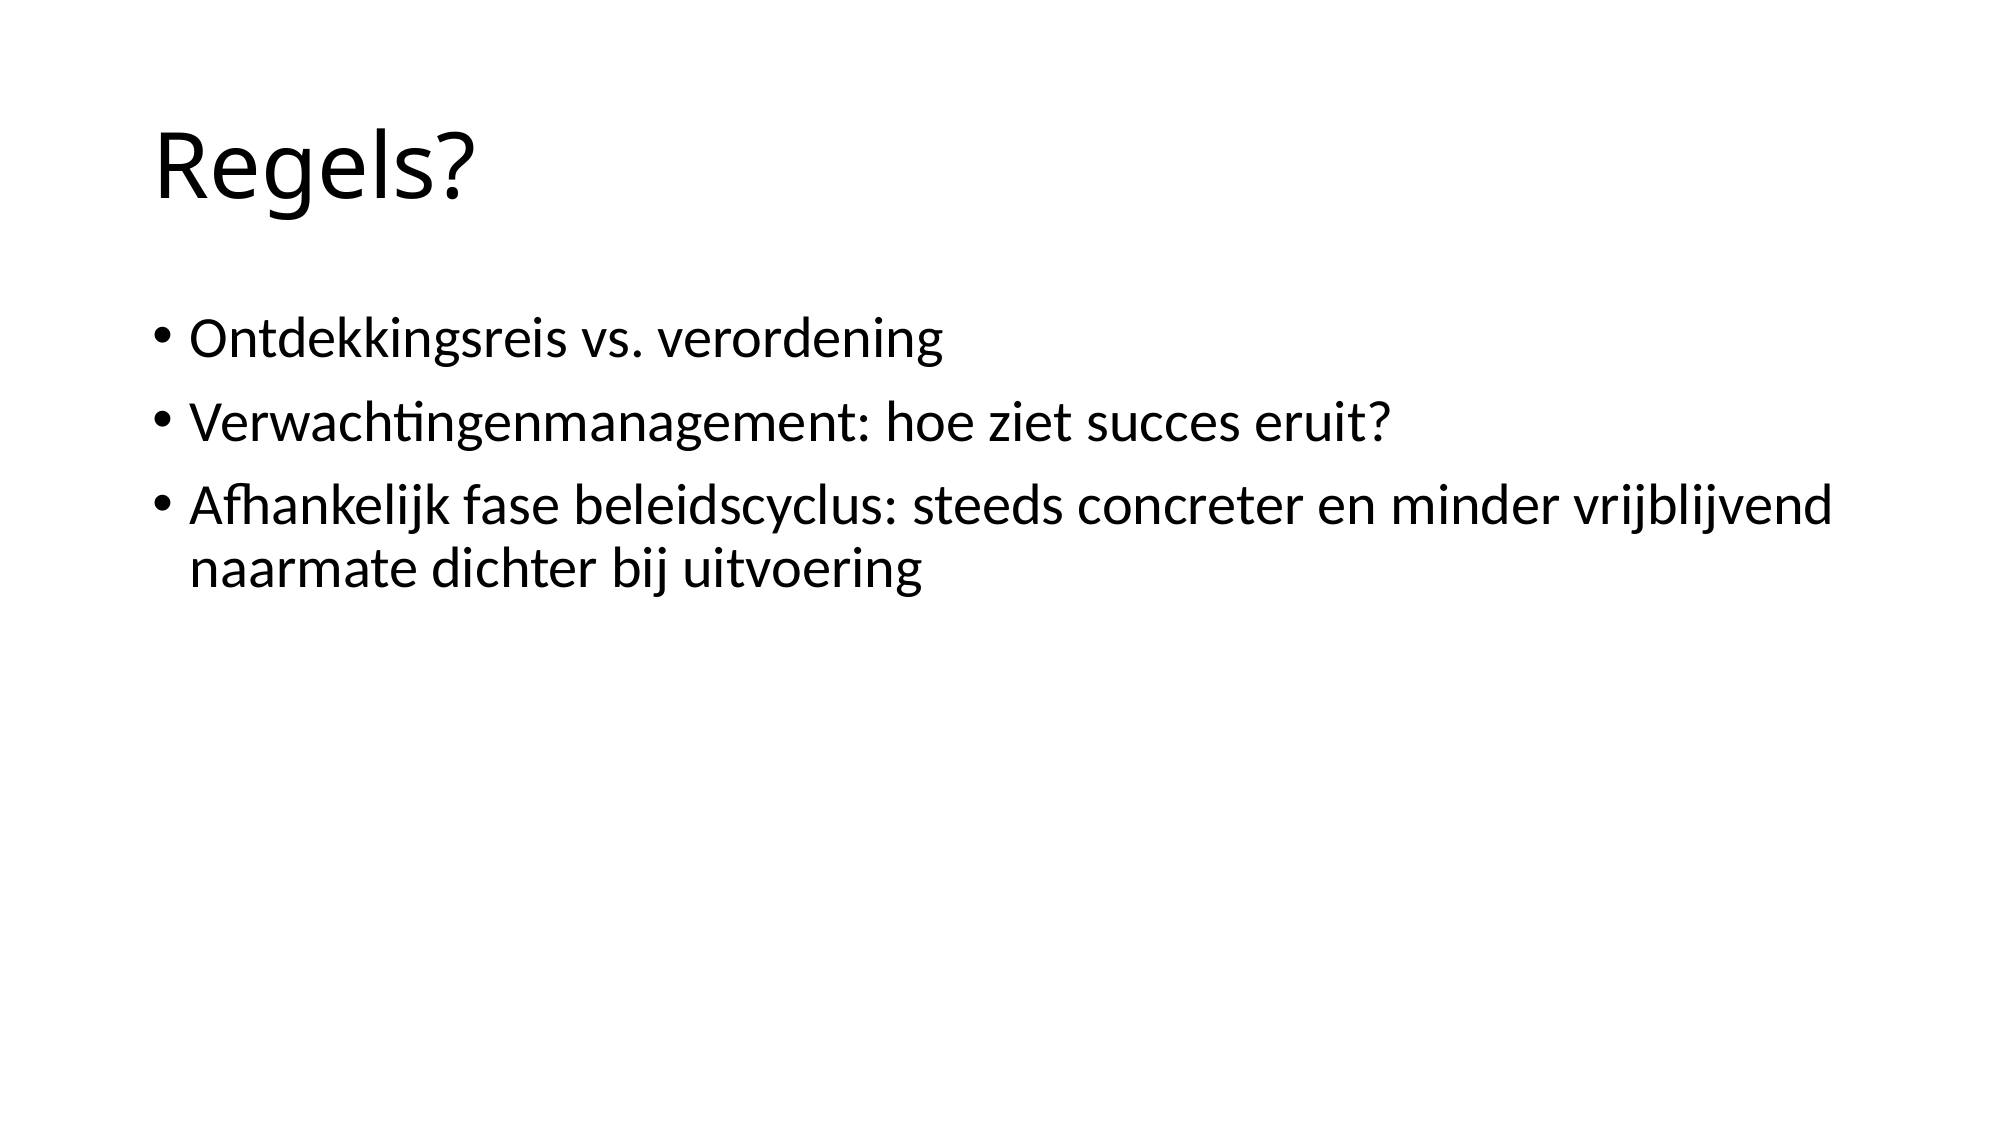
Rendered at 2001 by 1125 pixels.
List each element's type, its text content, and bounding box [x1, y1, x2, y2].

title Regels? [137, 59, 1863, 278]
list Ontdekkingsreis vs. verordening Verwachtingenmanagement: hoe ziet succes eruit? Afhankelijk fase beleidscyclus: steeds concreter en minder vrijblijvend naarmate dichter bij uitvoering [137, 299, 1863, 1014]
